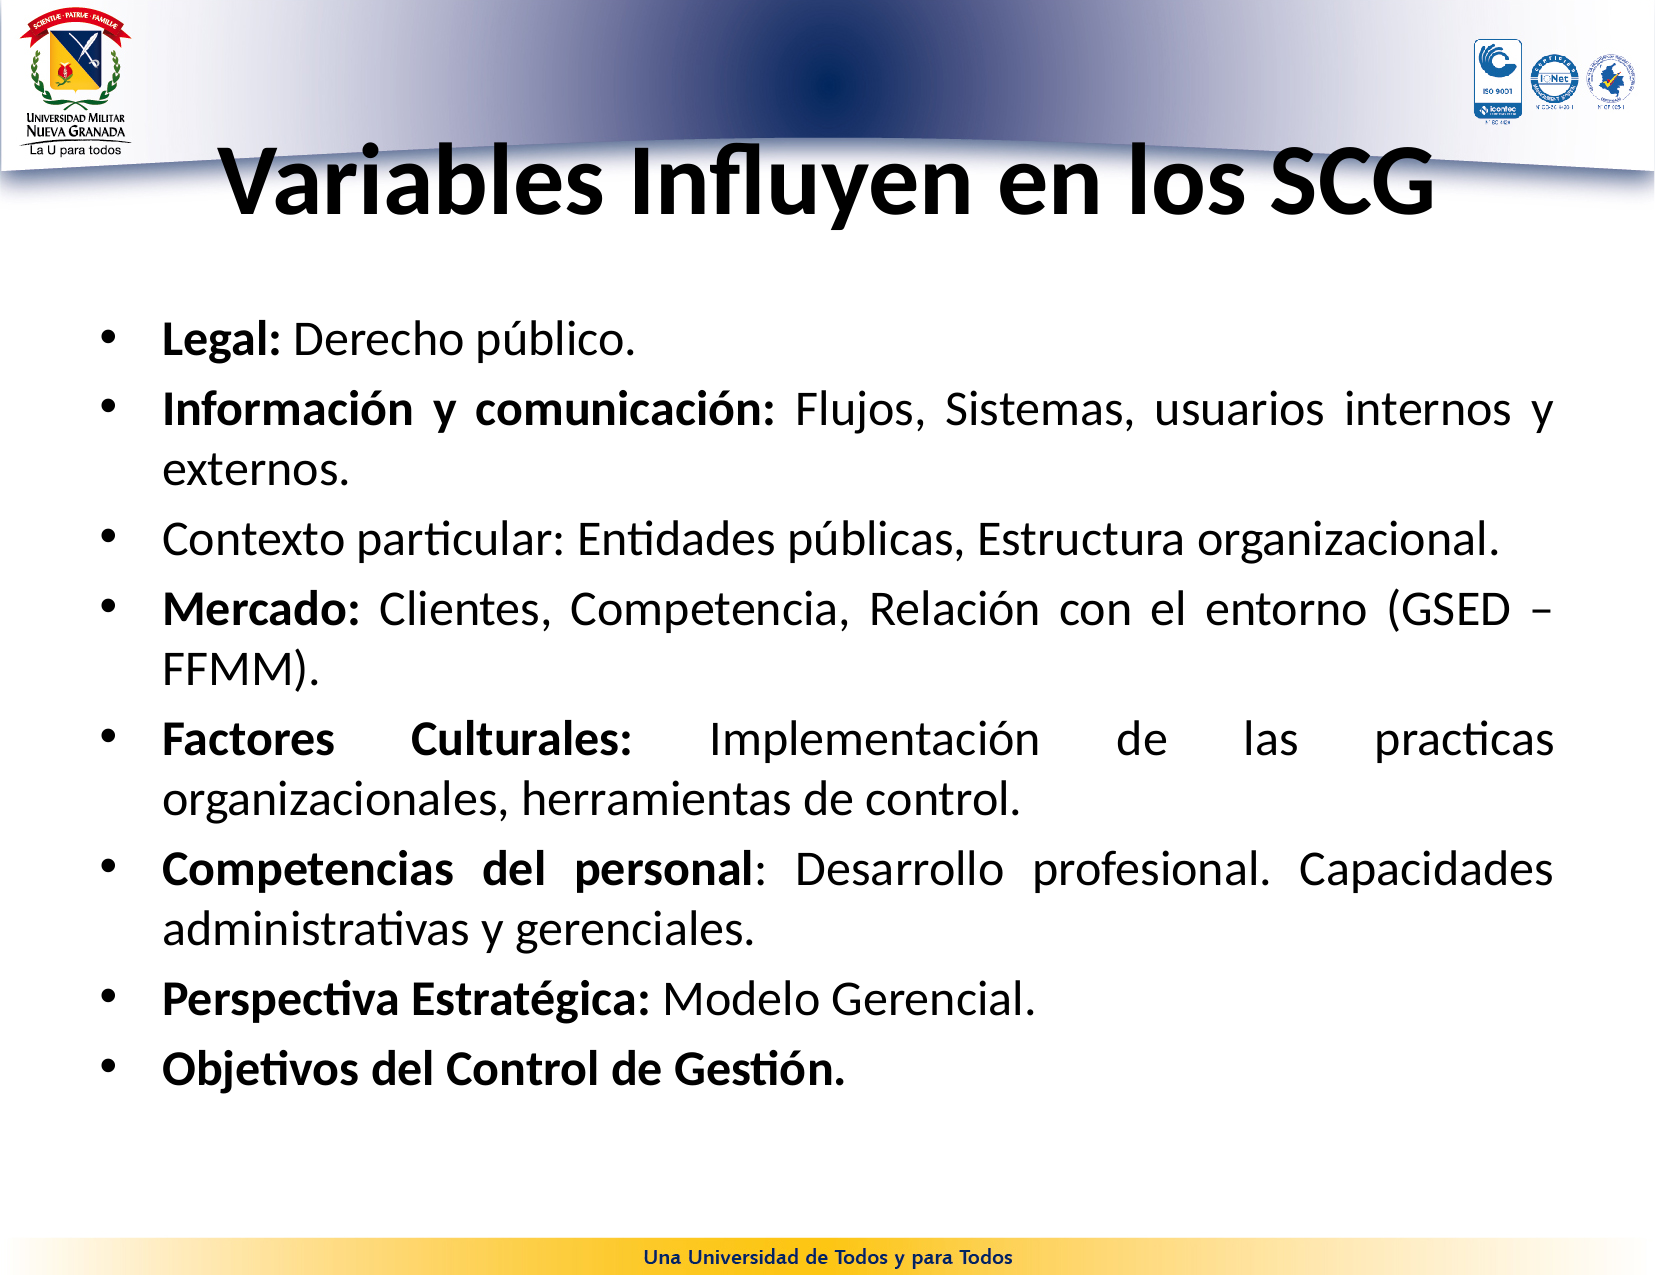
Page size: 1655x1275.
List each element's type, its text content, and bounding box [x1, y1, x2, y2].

picture [0, 0, 1655, 1275]
list Legal: Derecho público. Información y comunicación: Flujos, Sistemas, usuarios internos y externos. Contexto particular: Entidades públicas, Estructura organizacional. Mercado: Clientes, Competencia, Relación con el entorno (GSED – FFMM). Factores Culturales: Implementación de las practicas organizacionales, herramientas de control. Competencias del personal: Desarrollo profesional. Capacidades administrativas y gerenciales. Perspectiva Estratégica: Modelo Gerencial. Objetivos del Control de Gestión. [82, 297, 1572, 1140]
title Variables Influyen en los SCG [82, 67, 1572, 281]
